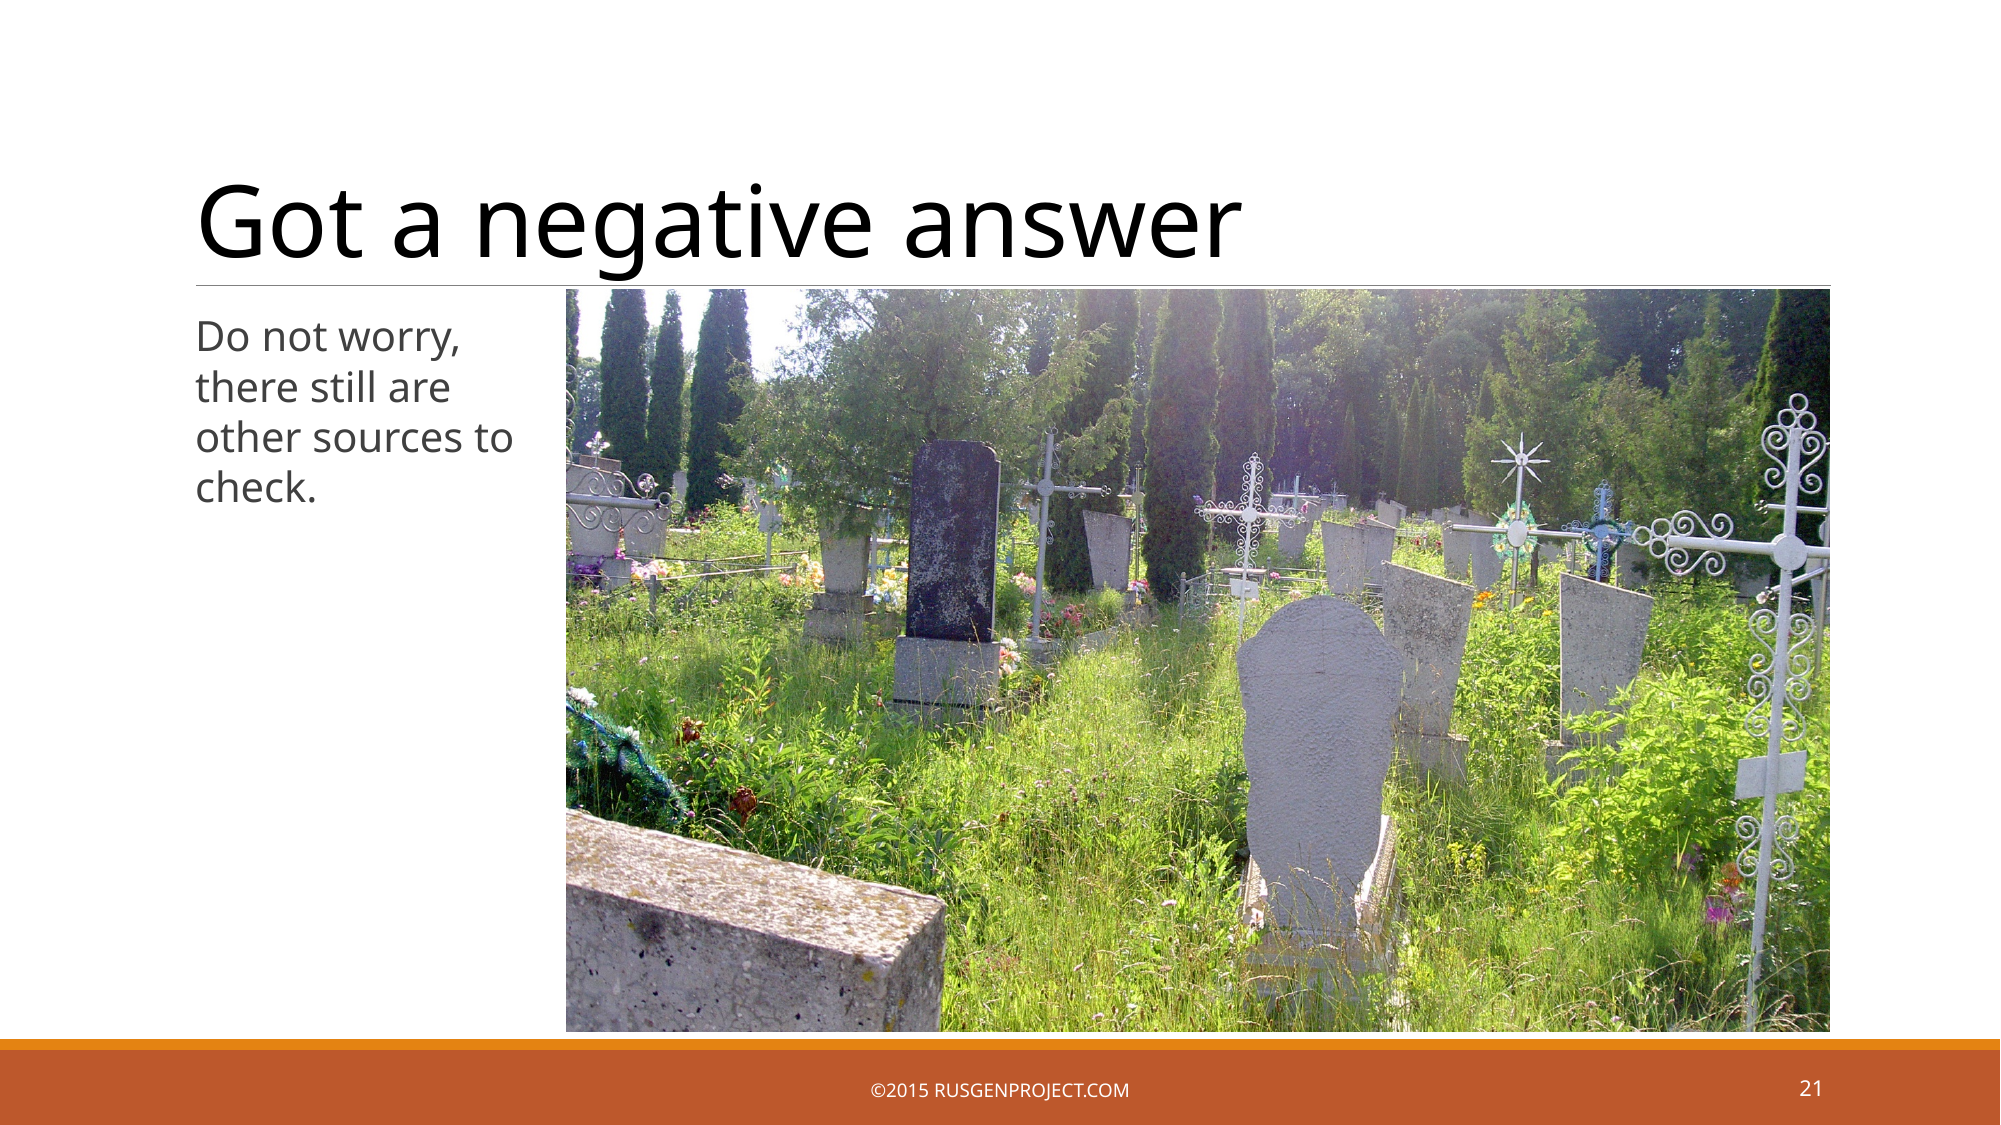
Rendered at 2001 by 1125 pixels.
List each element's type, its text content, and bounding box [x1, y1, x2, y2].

footer ©2015 RusGenProject.com [604, 1059, 1396, 1120]
list Do not worry, there still are other sources to check. [180, 302, 515, 963]
title Got a negative answer [180, 47, 1830, 285]
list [565, 289, 1831, 1033]
slide_number 21 [1624, 1059, 1840, 1120]
